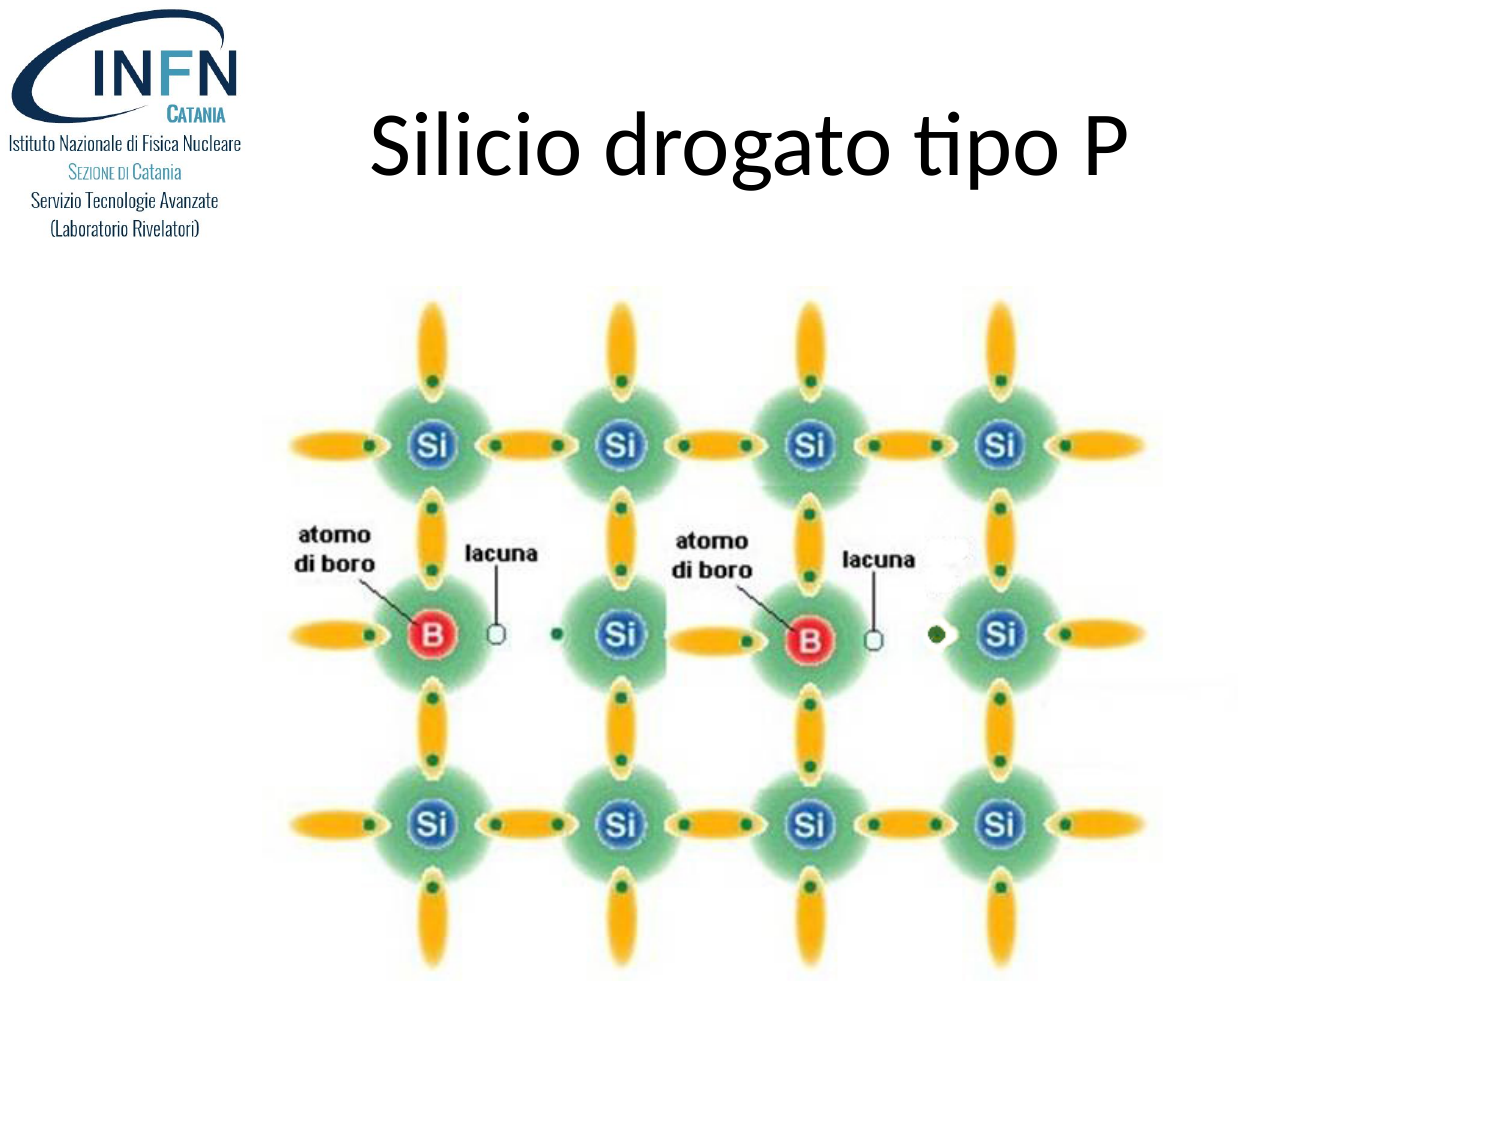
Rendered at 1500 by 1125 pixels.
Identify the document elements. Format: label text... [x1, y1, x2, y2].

picture [5, 7, 246, 241]
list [262, 286, 1238, 981]
title Silicio drogato tipo P [250, 45, 1425, 233]
